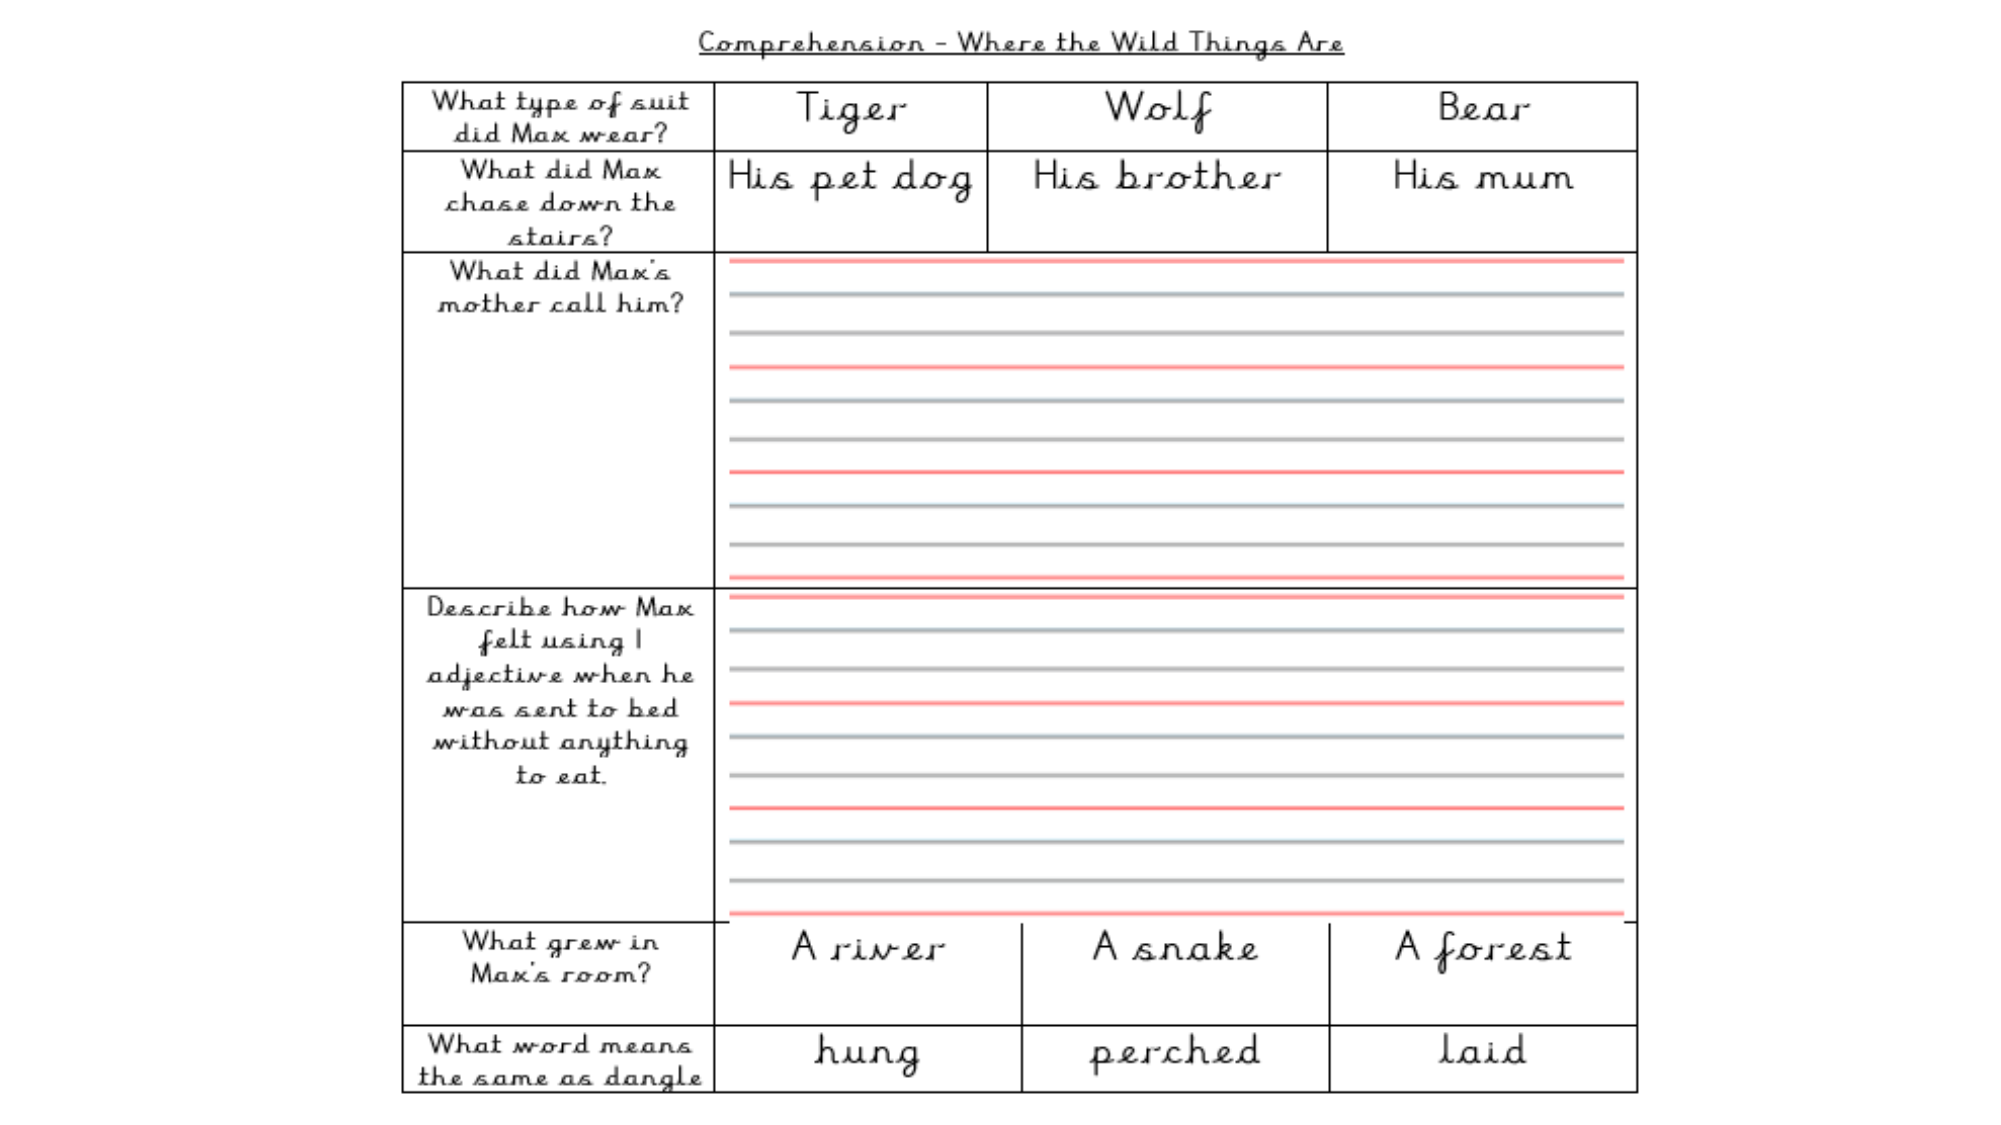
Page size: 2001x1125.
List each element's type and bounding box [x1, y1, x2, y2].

picture [392, 14, 1656, 1111]
